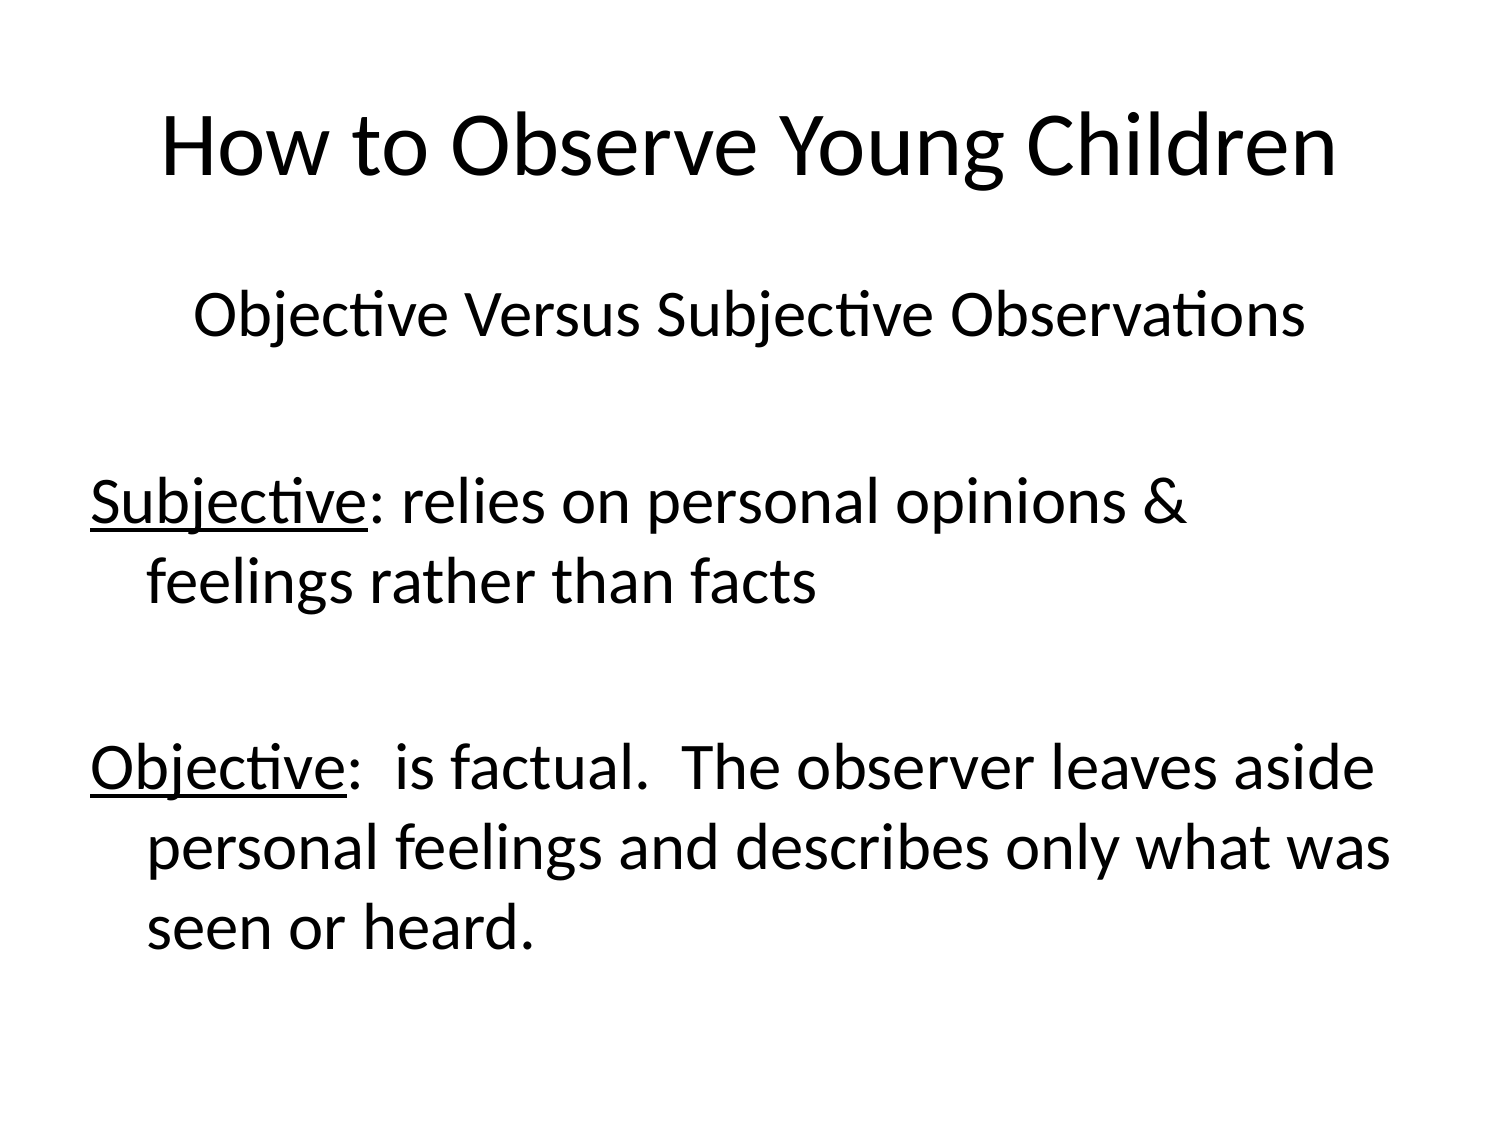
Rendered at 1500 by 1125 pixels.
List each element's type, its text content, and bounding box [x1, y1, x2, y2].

title How to Observe Young Children [75, 45, 1425, 233]
list Objective Versus Subjective Observations Subjective: relies on personal opinions & feelings rather than facts Objective: is factual. The observer leaves aside personal feelings and describes only what was seen or heard. [75, 262, 1425, 1005]
